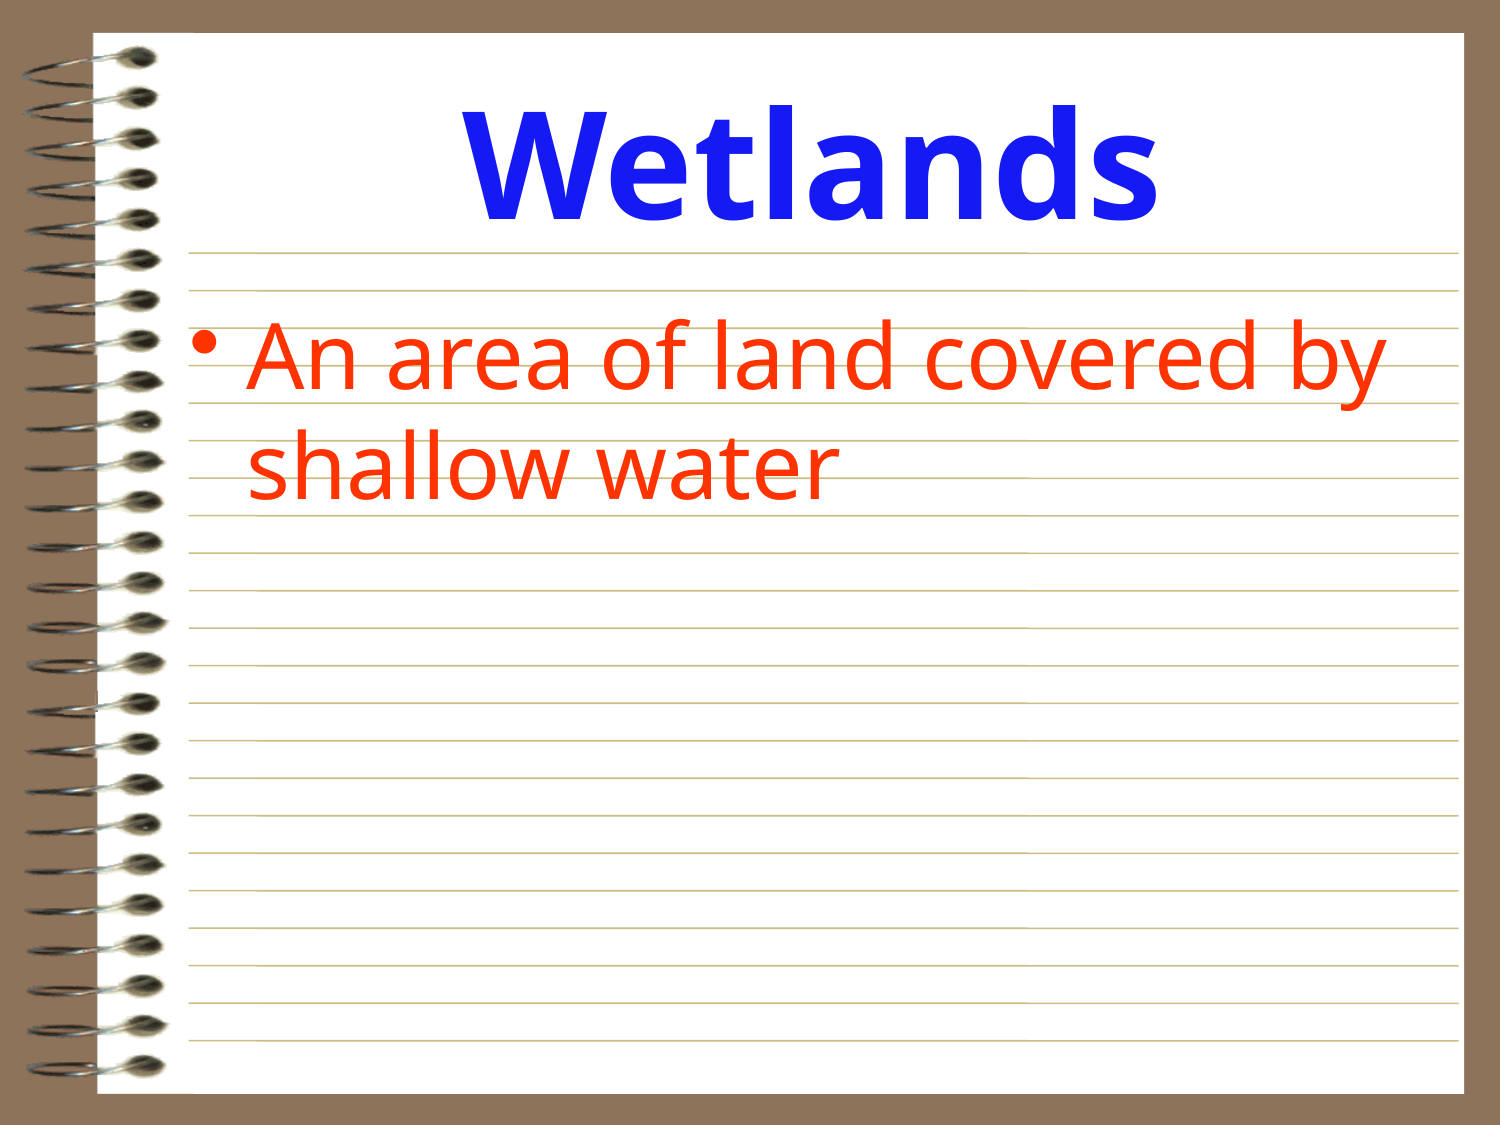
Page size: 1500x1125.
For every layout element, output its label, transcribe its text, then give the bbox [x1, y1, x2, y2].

list An area of land covered by shallow water [174, 290, 1450, 966]
title Wetlands [174, 65, 1450, 254]
picture [0, 8, 194, 1115]
